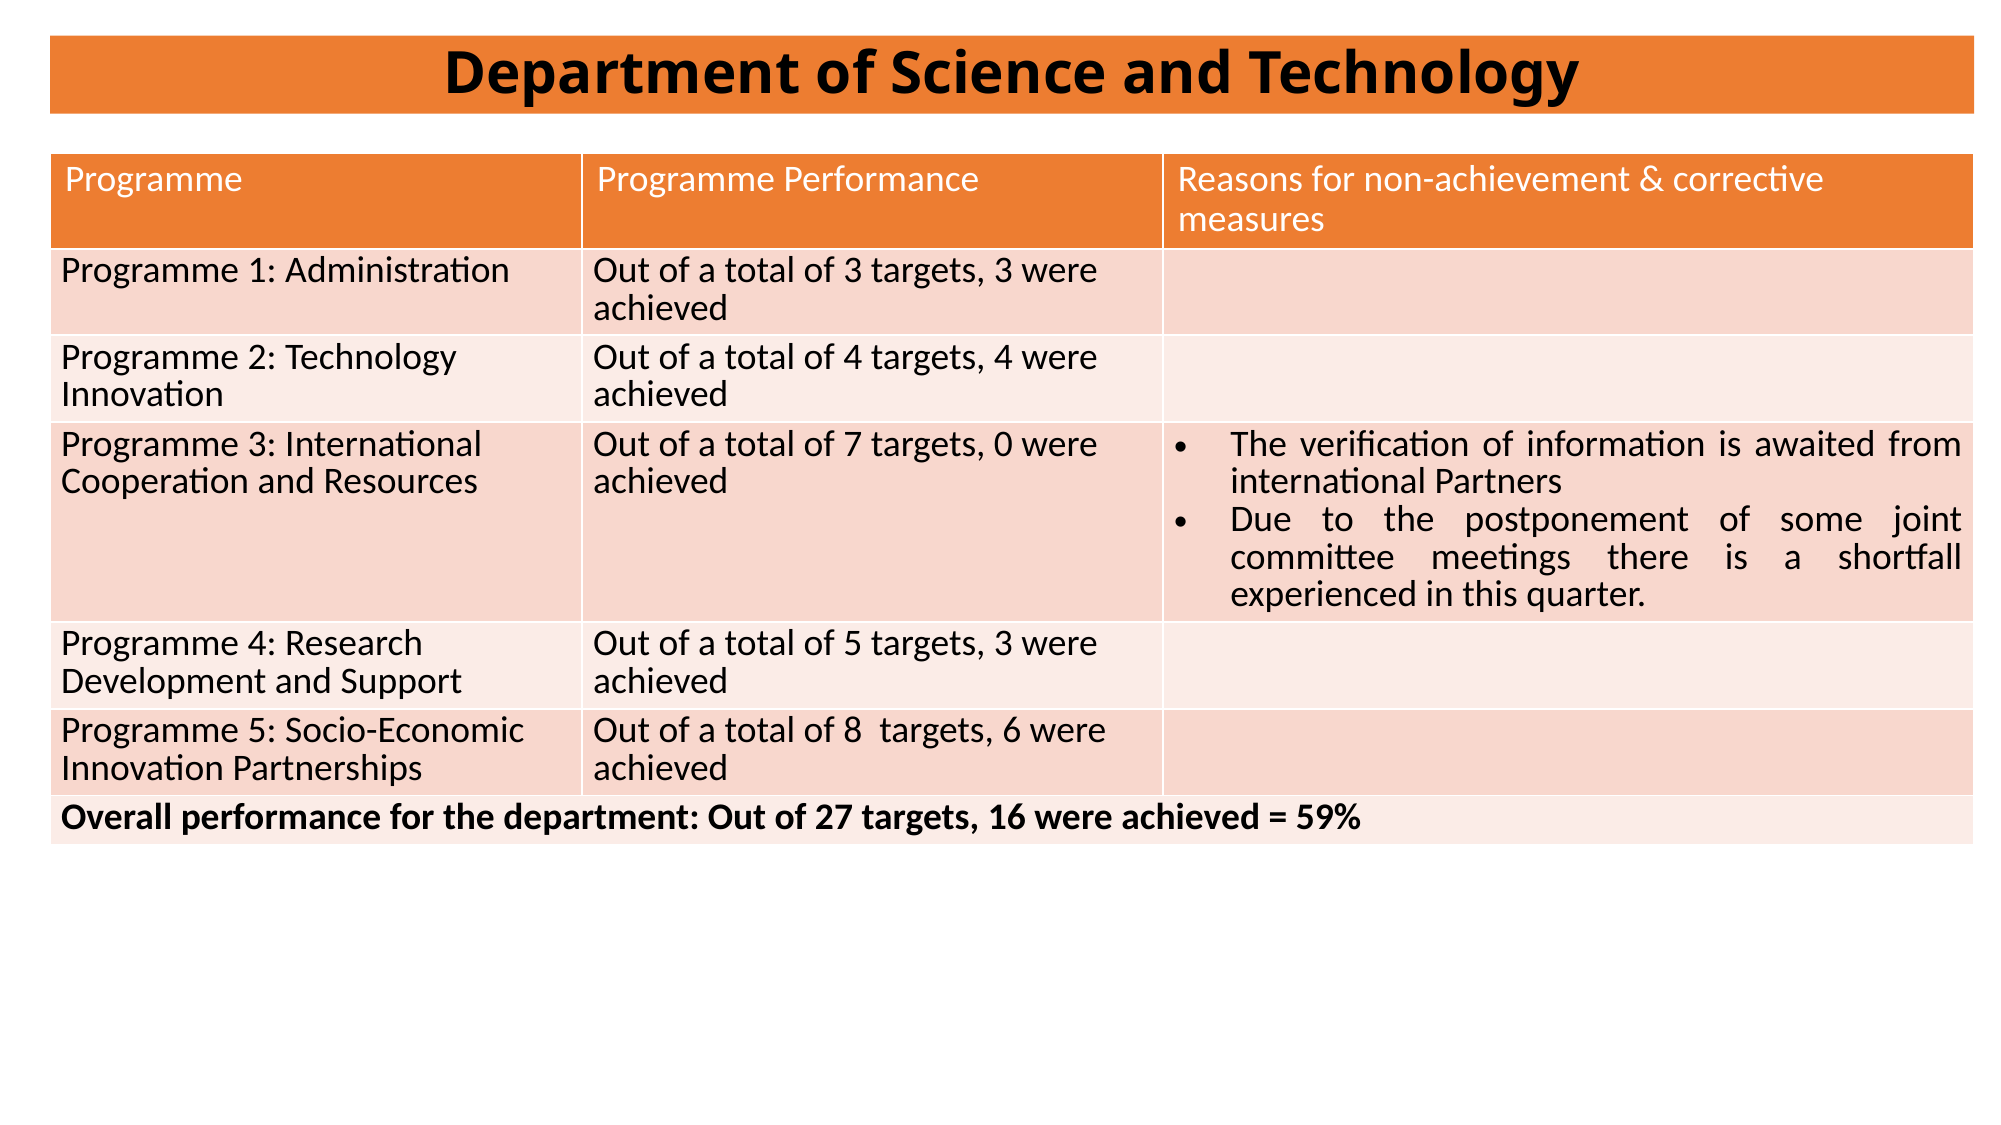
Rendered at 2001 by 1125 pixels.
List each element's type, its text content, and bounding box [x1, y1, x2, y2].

table_cell Programme 5: Socio-Economic Innovation Partnerships [51, 710, 581, 795]
table_cell Programme 2: Technology Innovation [51, 336, 581, 421]
table_header Programme Performance [583, 154, 1162, 248]
table_cell Out of a total of 8 targets, 6 were achieved [583, 710, 1162, 795]
table_cell Programme 3: International Cooperation and Resources [51, 423, 581, 621]
table_cell Programme 4: Research Development and Support [51, 623, 581, 708]
table_cell [1164, 250, 1973, 334]
table_header Programme [51, 154, 581, 248]
table_cell Out of a total of 4 targets, 4 were achieved [583, 336, 1162, 421]
table_cell Programme 1: Administration [51, 250, 581, 334]
table_cell Out of a total of 7 targets, 0 were achieved [583, 423, 1162, 621]
title Department of Science and Technology [50, 35, 1975, 114]
table_cell Out of a total of 3 targets, 3 were achieved [583, 250, 1162, 334]
table_cell Out of a total of 5 targets, 3 were achieved [583, 623, 1162, 708]
table_cell Overall performance for the department: Out of 27 targets, 16 were achieved = 59% [51, 796, 1973, 844]
table_header Reasons for non-achievement & corrective measures [1164, 154, 1973, 248]
table_cell The verification of information is awaited from international Partners Due to the postponement of some joint committee meetings there is a shortfall experienced in this quarter. [1164, 423, 1973, 621]
table_cell [1164, 710, 1973, 795]
table_cell [1164, 336, 1973, 421]
table_cell [1164, 623, 1973, 708]
